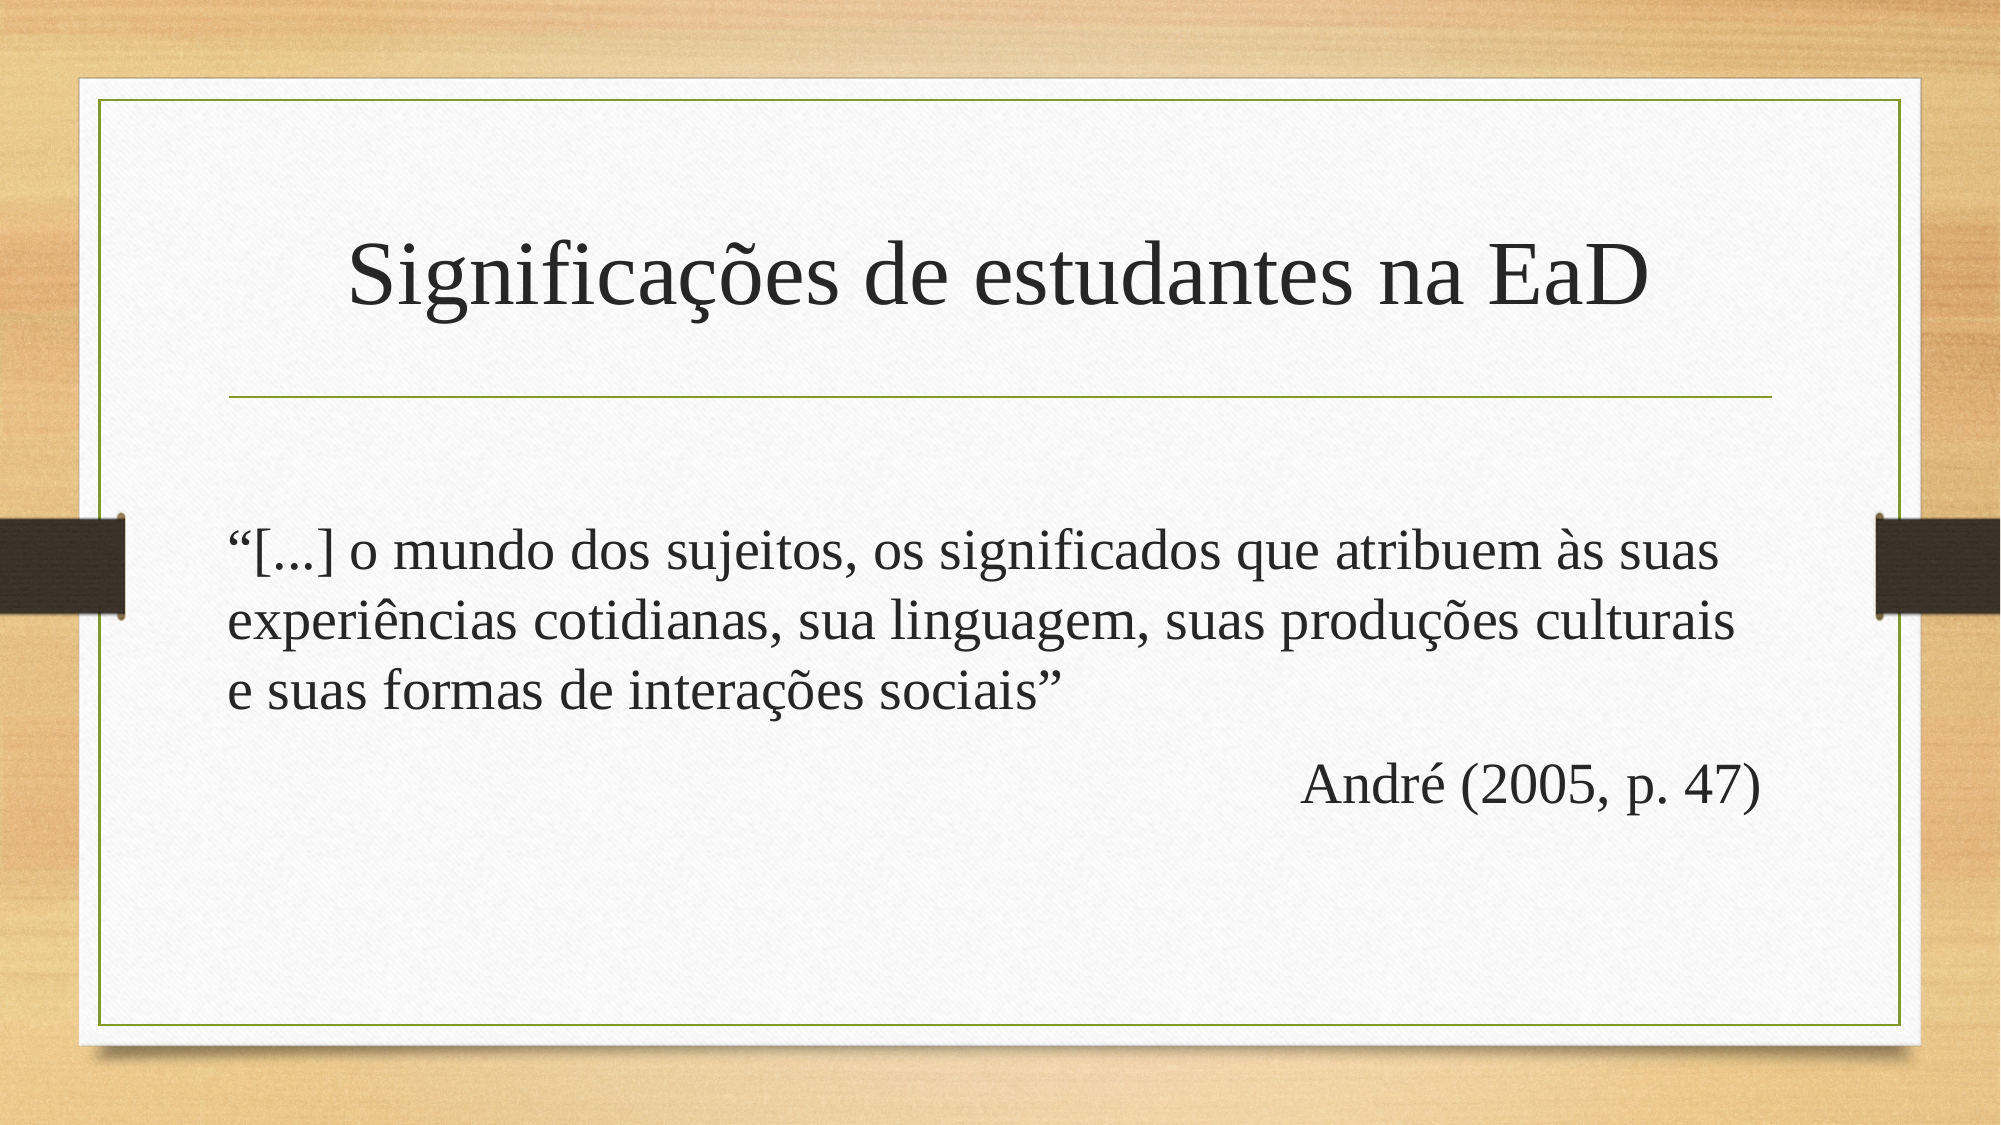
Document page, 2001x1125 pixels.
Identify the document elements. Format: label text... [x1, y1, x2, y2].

list “[...] o mundo dos sujeitos, os significados que atribuem às suas experiências cotidianas, sua linguagem, suas produções culturais e suas formas de interações sociais” André (2005, p. 47) [212, 419, 1788, 964]
title Significações de estudantes na EaD [212, 161, 1788, 375]
picture [0, 0, 2001, 1125]
